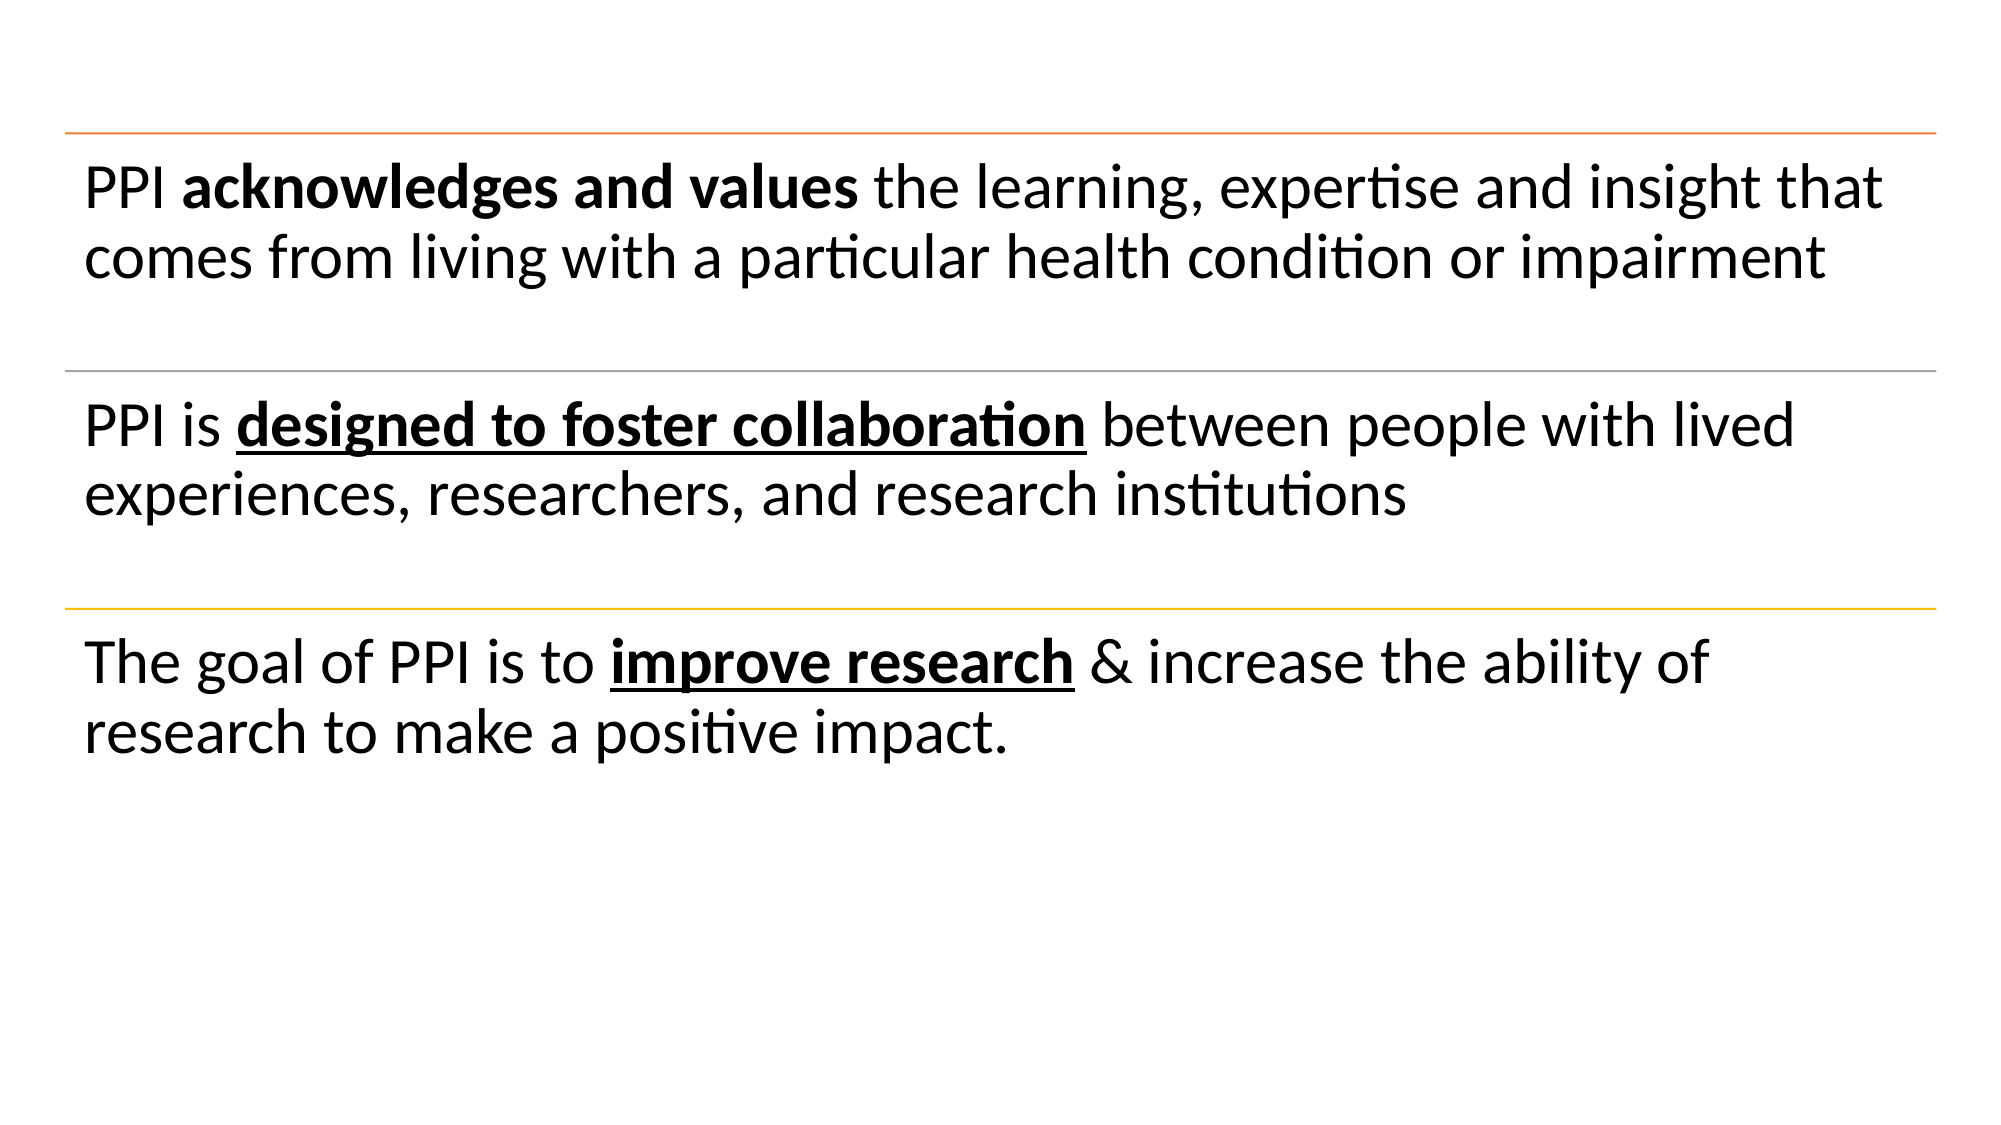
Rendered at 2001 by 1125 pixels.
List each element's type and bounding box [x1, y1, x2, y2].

text_box [65, 133, 1937, 847]
